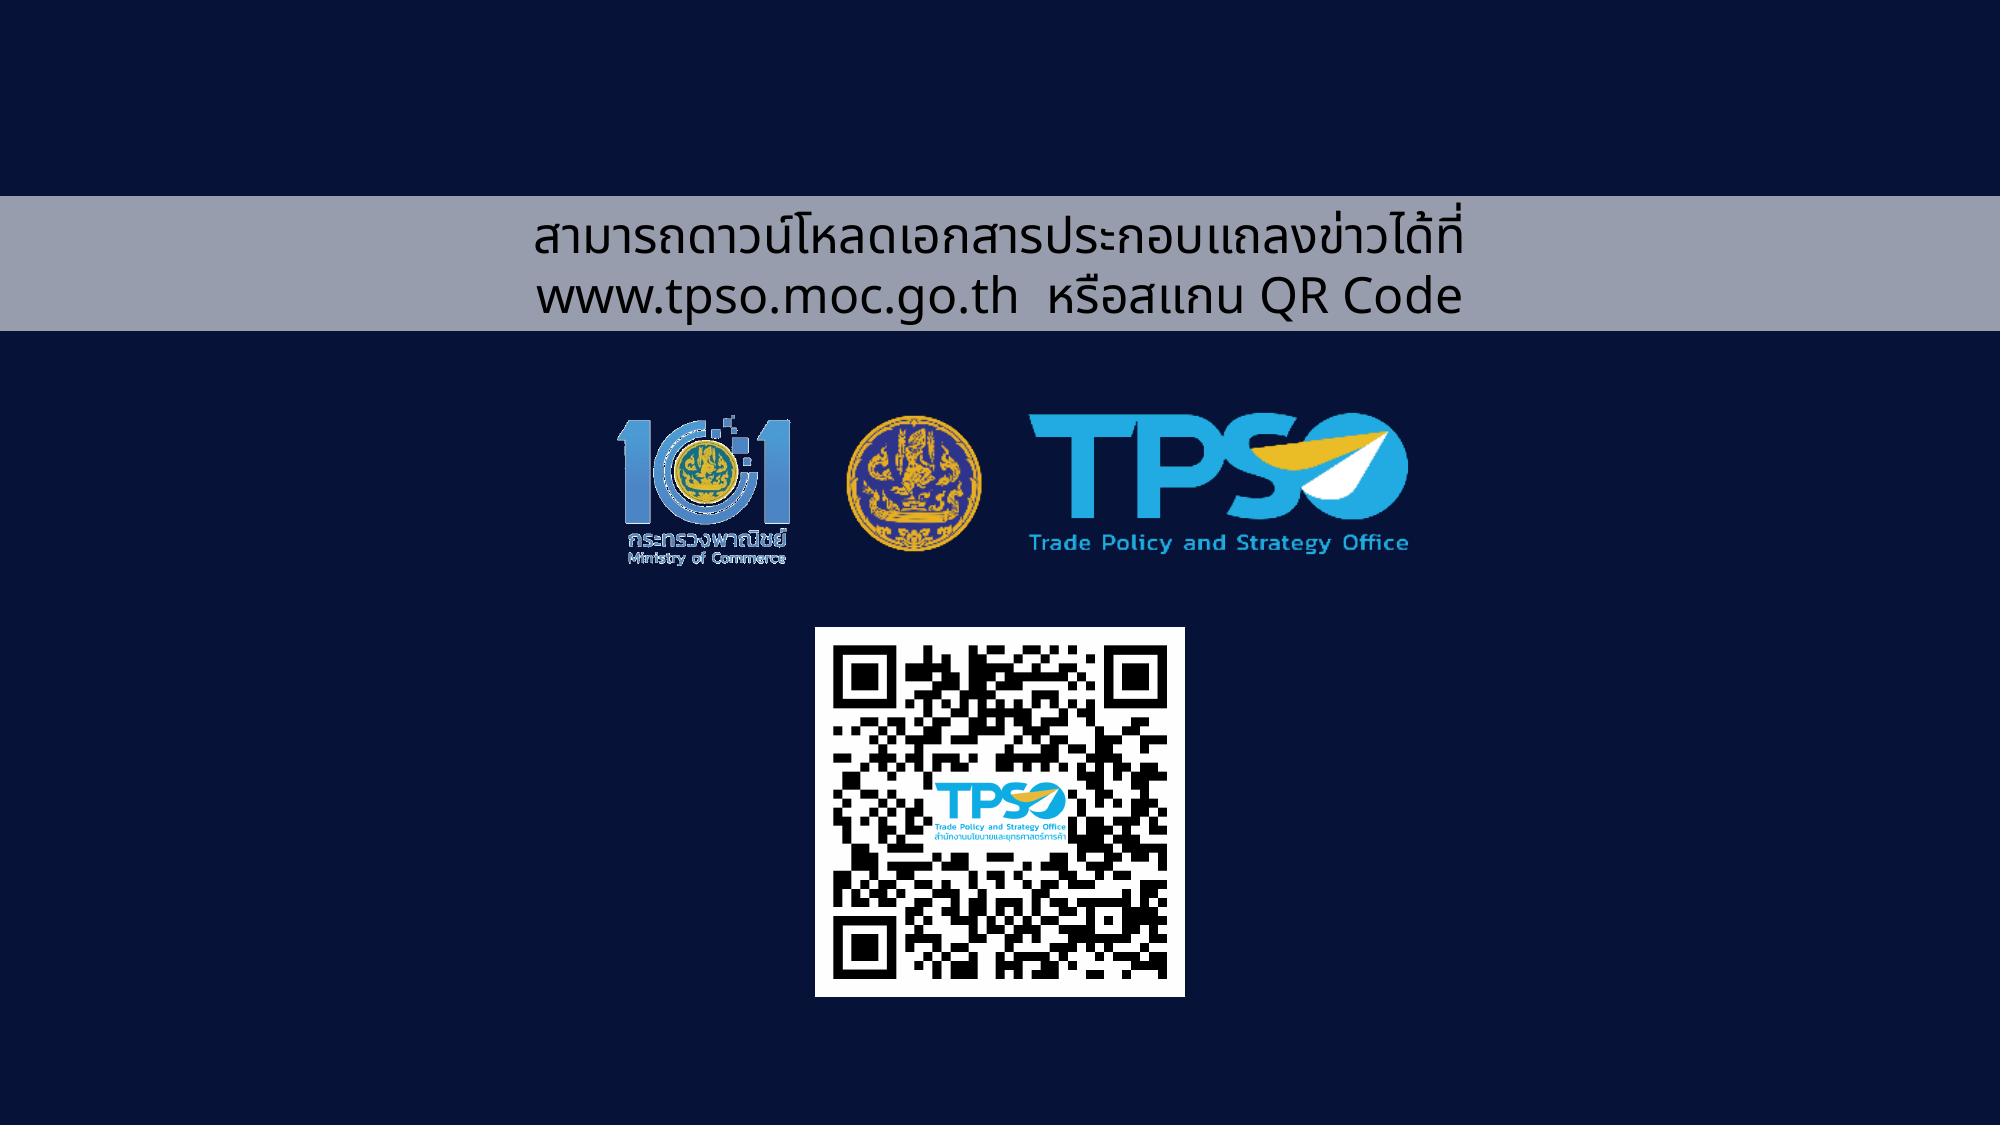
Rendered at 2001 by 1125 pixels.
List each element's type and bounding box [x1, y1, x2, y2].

picture [0, 0, 2000, 1125]
text_box [600, 381, 1456, 614]
